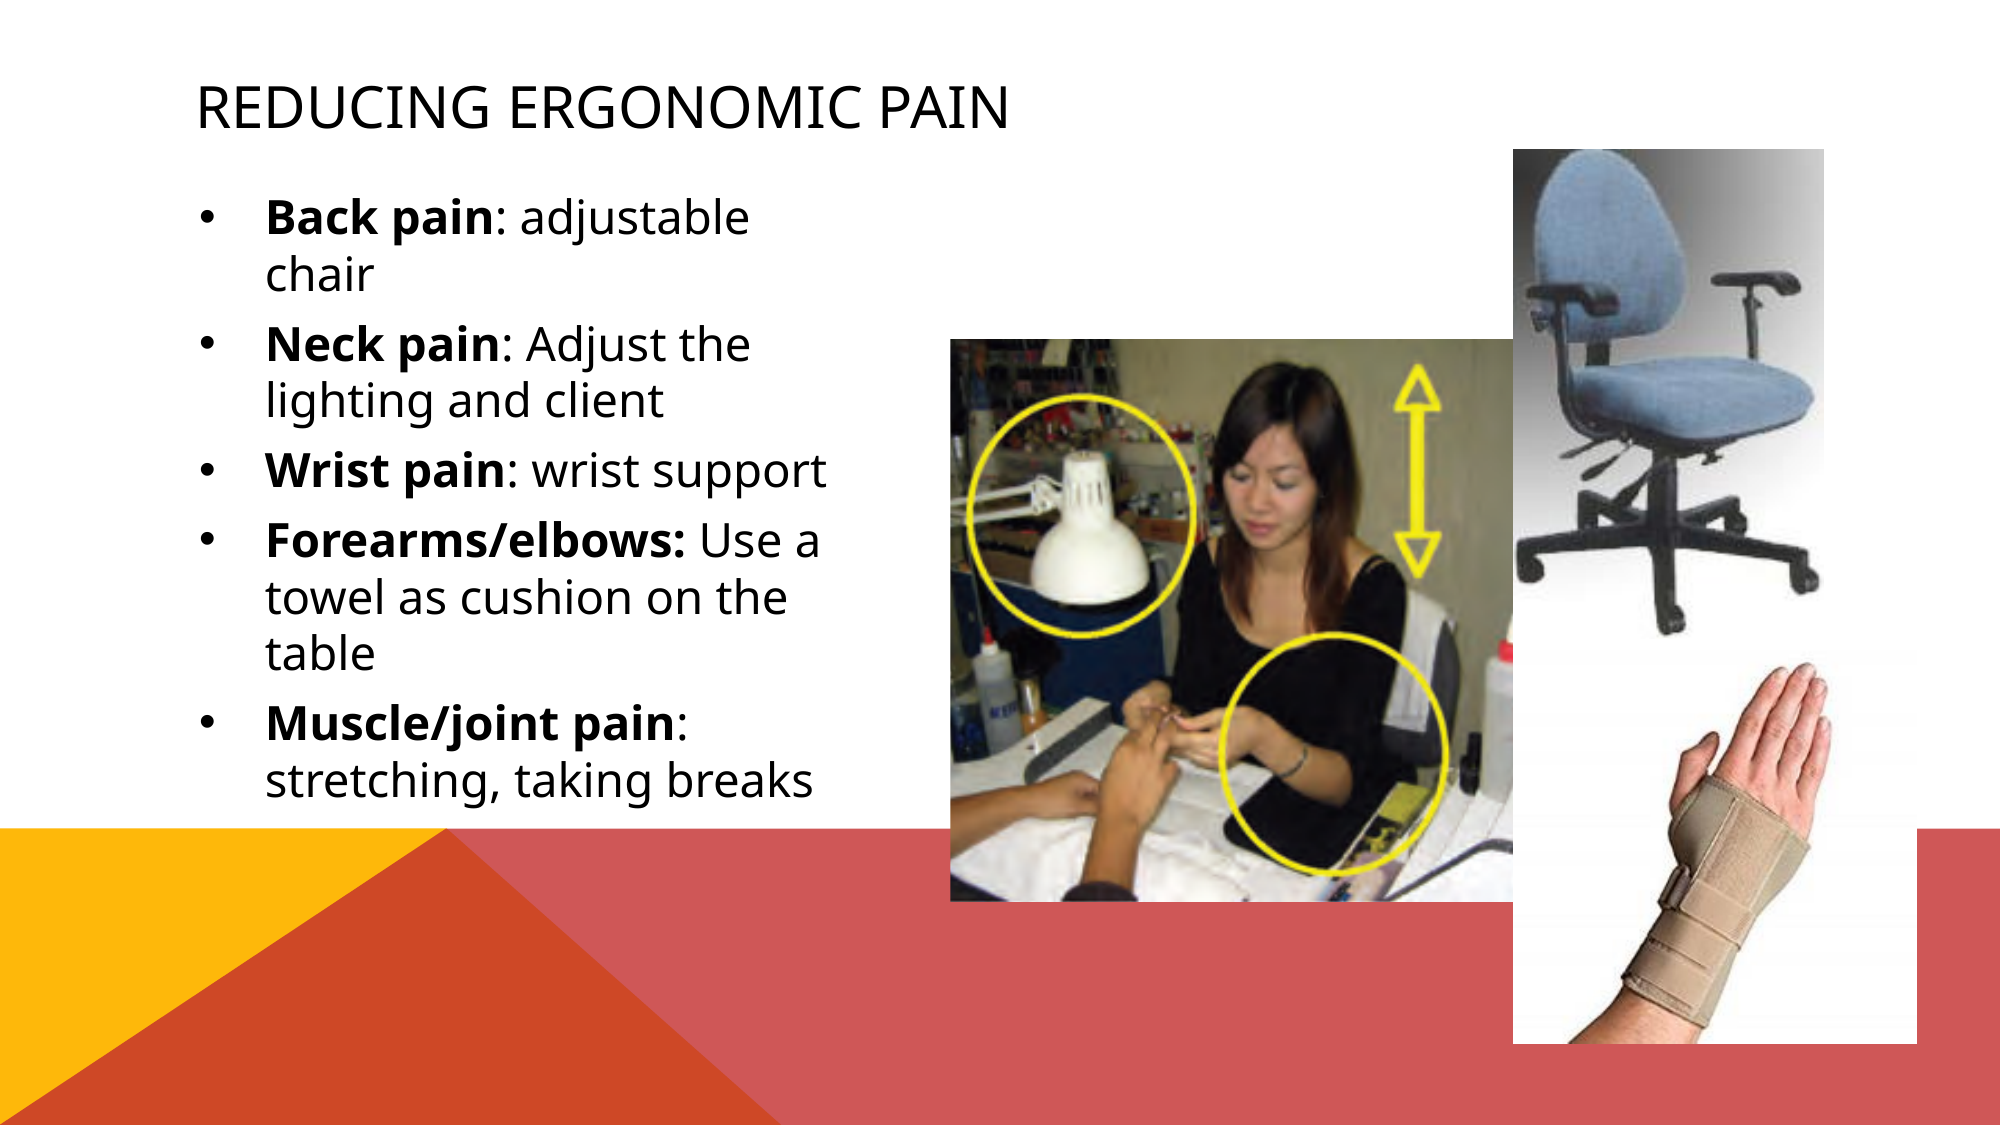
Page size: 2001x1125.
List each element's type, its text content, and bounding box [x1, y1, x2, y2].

title Reducing Ergonomic pain [180, 60, 1825, 150]
list Back pain: adjustable chair Neck pain: Adjust the lighting and client Wrist pain: wrist support Forearms/elbows: Use a towel as cushion on the table Muscle/joint pain: stretching, taking breaks [184, 179, 880, 821]
picture [1512, 149, 1918, 1044]
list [949, 338, 1507, 903]
